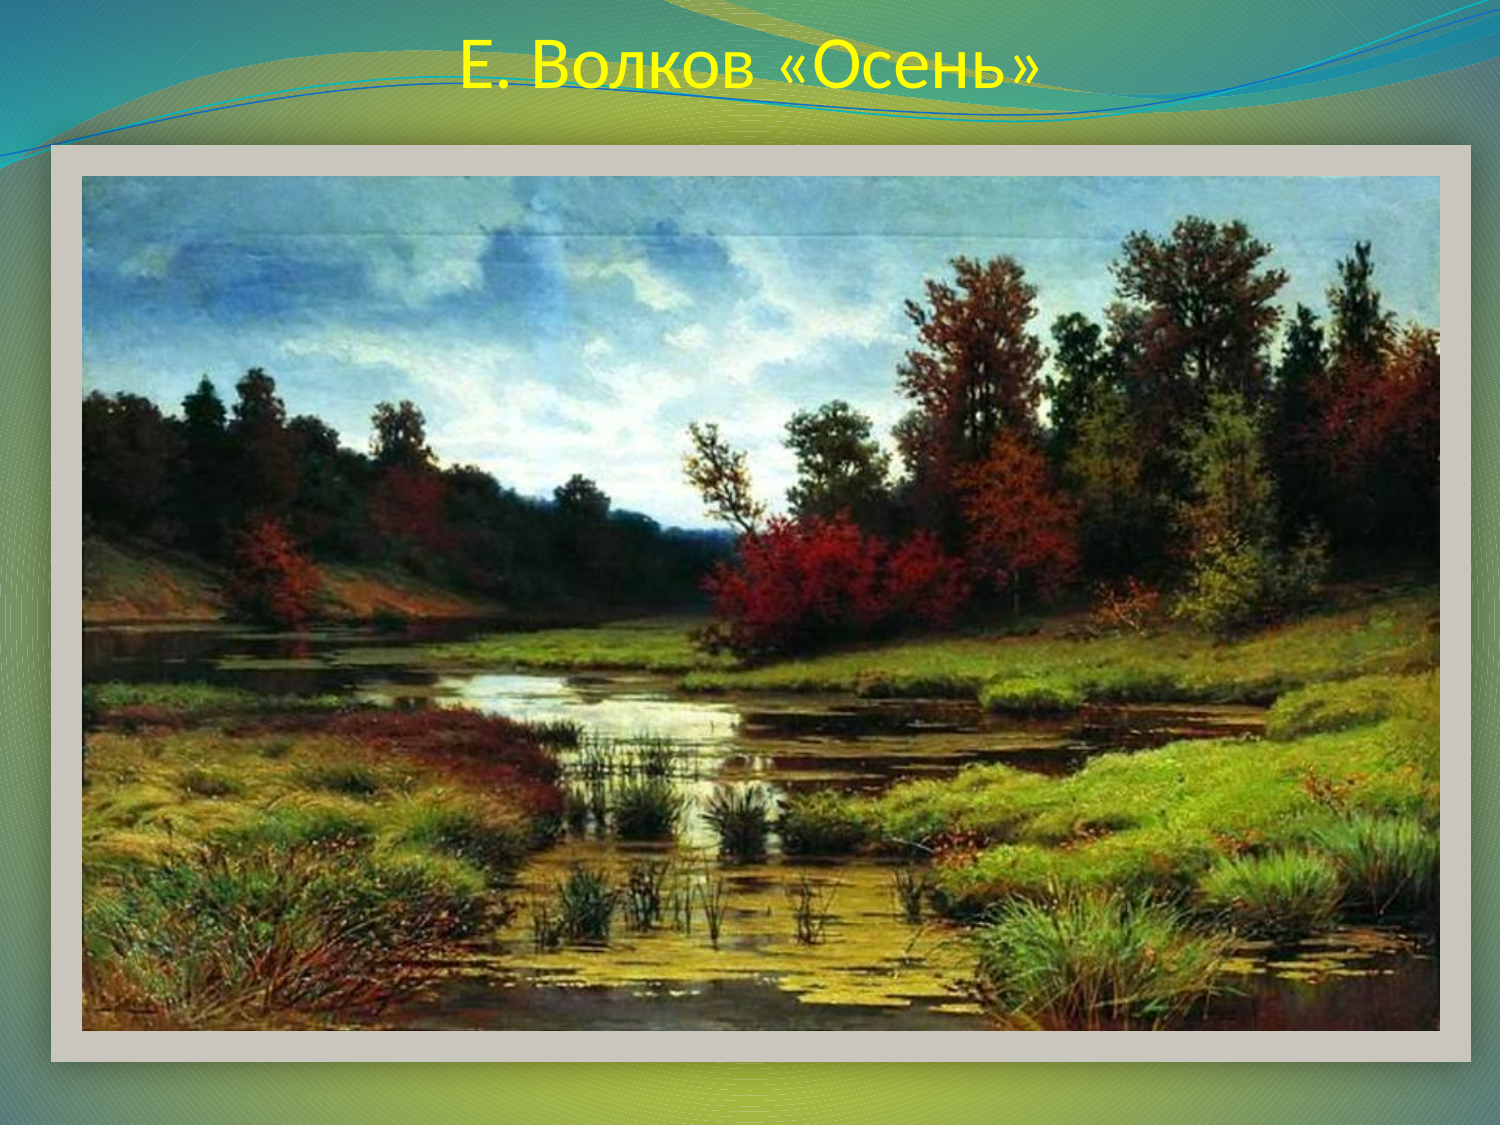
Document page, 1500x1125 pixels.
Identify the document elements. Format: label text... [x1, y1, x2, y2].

picture [81, 175, 1441, 1032]
title Е. Волков «Осень» [70, 35, 1433, 104]
